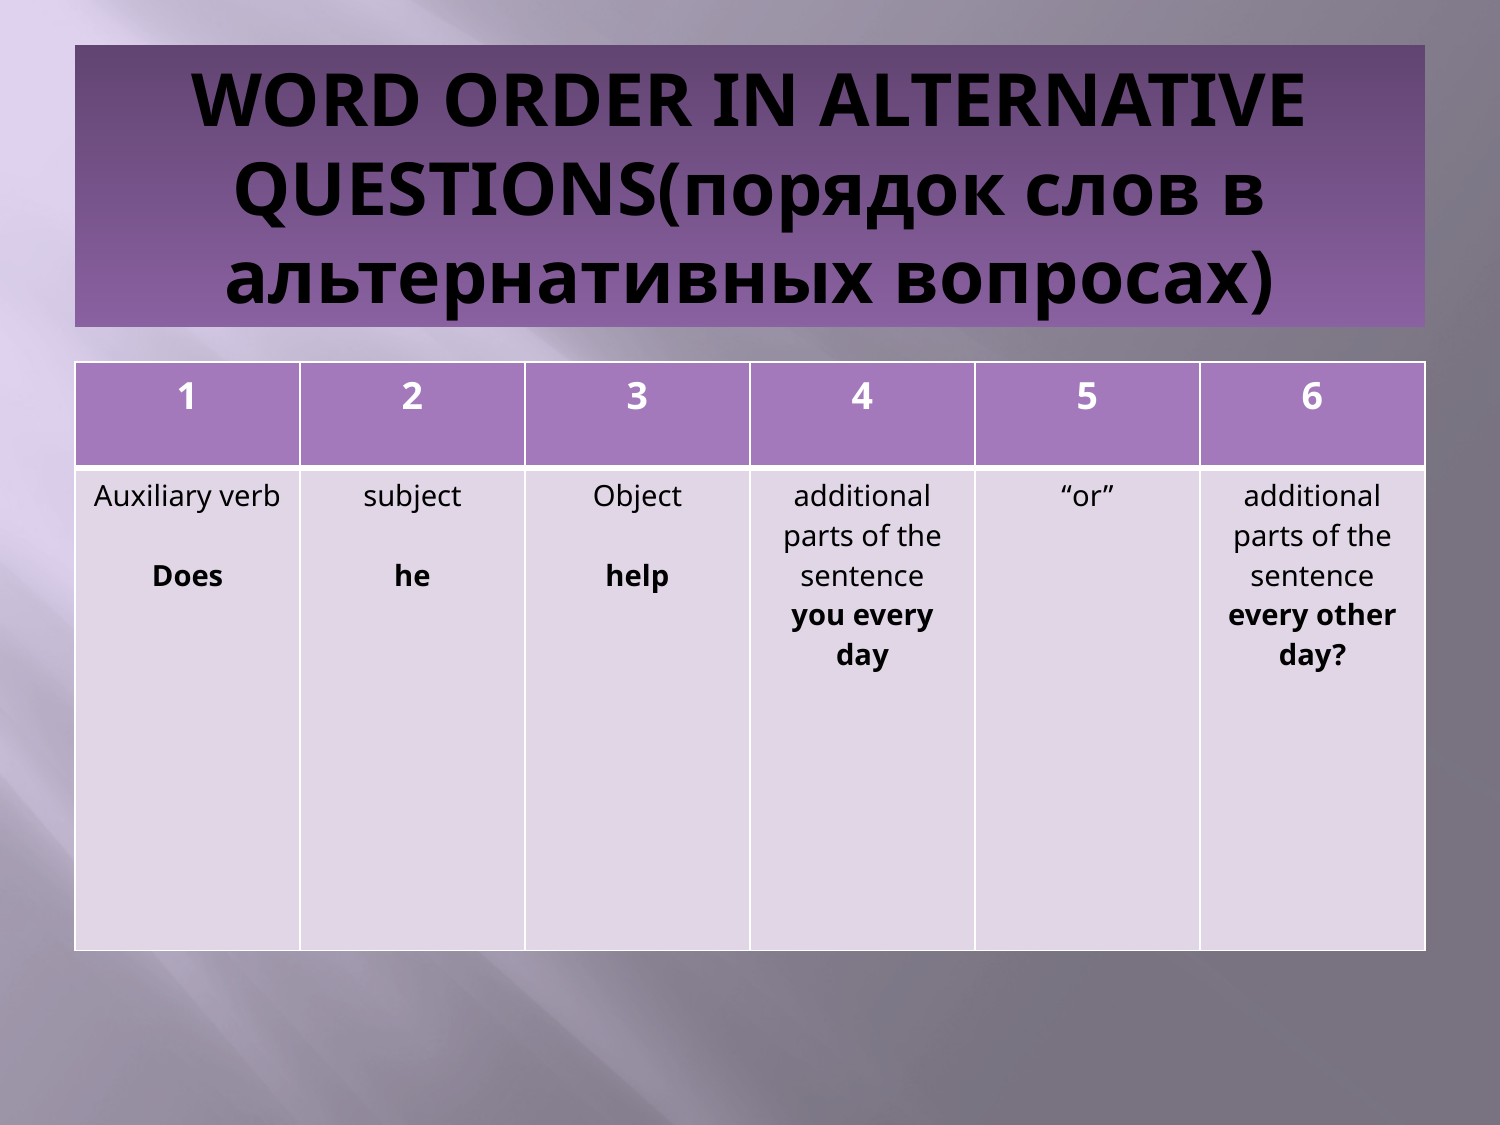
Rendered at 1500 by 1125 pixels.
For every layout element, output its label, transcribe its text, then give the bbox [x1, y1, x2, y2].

table_cell subject he [301, 471, 524, 950]
table_cell “or” [976, 471, 1199, 950]
table_header 6 [1201, 363, 1424, 465]
table_header 3 [526, 363, 749, 465]
table_header 1 [76, 363, 299, 465]
table_cell Auxiliary verb Does [76, 471, 299, 950]
title WORD ORDER IN ALTERNATIVE QUESTIONS(порядок слов в альтернативных вопросах) [75, 45, 1425, 327]
table_header 5 [976, 363, 1199, 465]
table_cell additional parts of the sentence you every day [751, 471, 974, 950]
table_cell additional parts of the sentence every other day? [1201, 471, 1424, 950]
table_cell Object help [526, 471, 749, 950]
table_header 4 [751, 363, 974, 465]
table_header 2 [301, 363, 524, 465]
